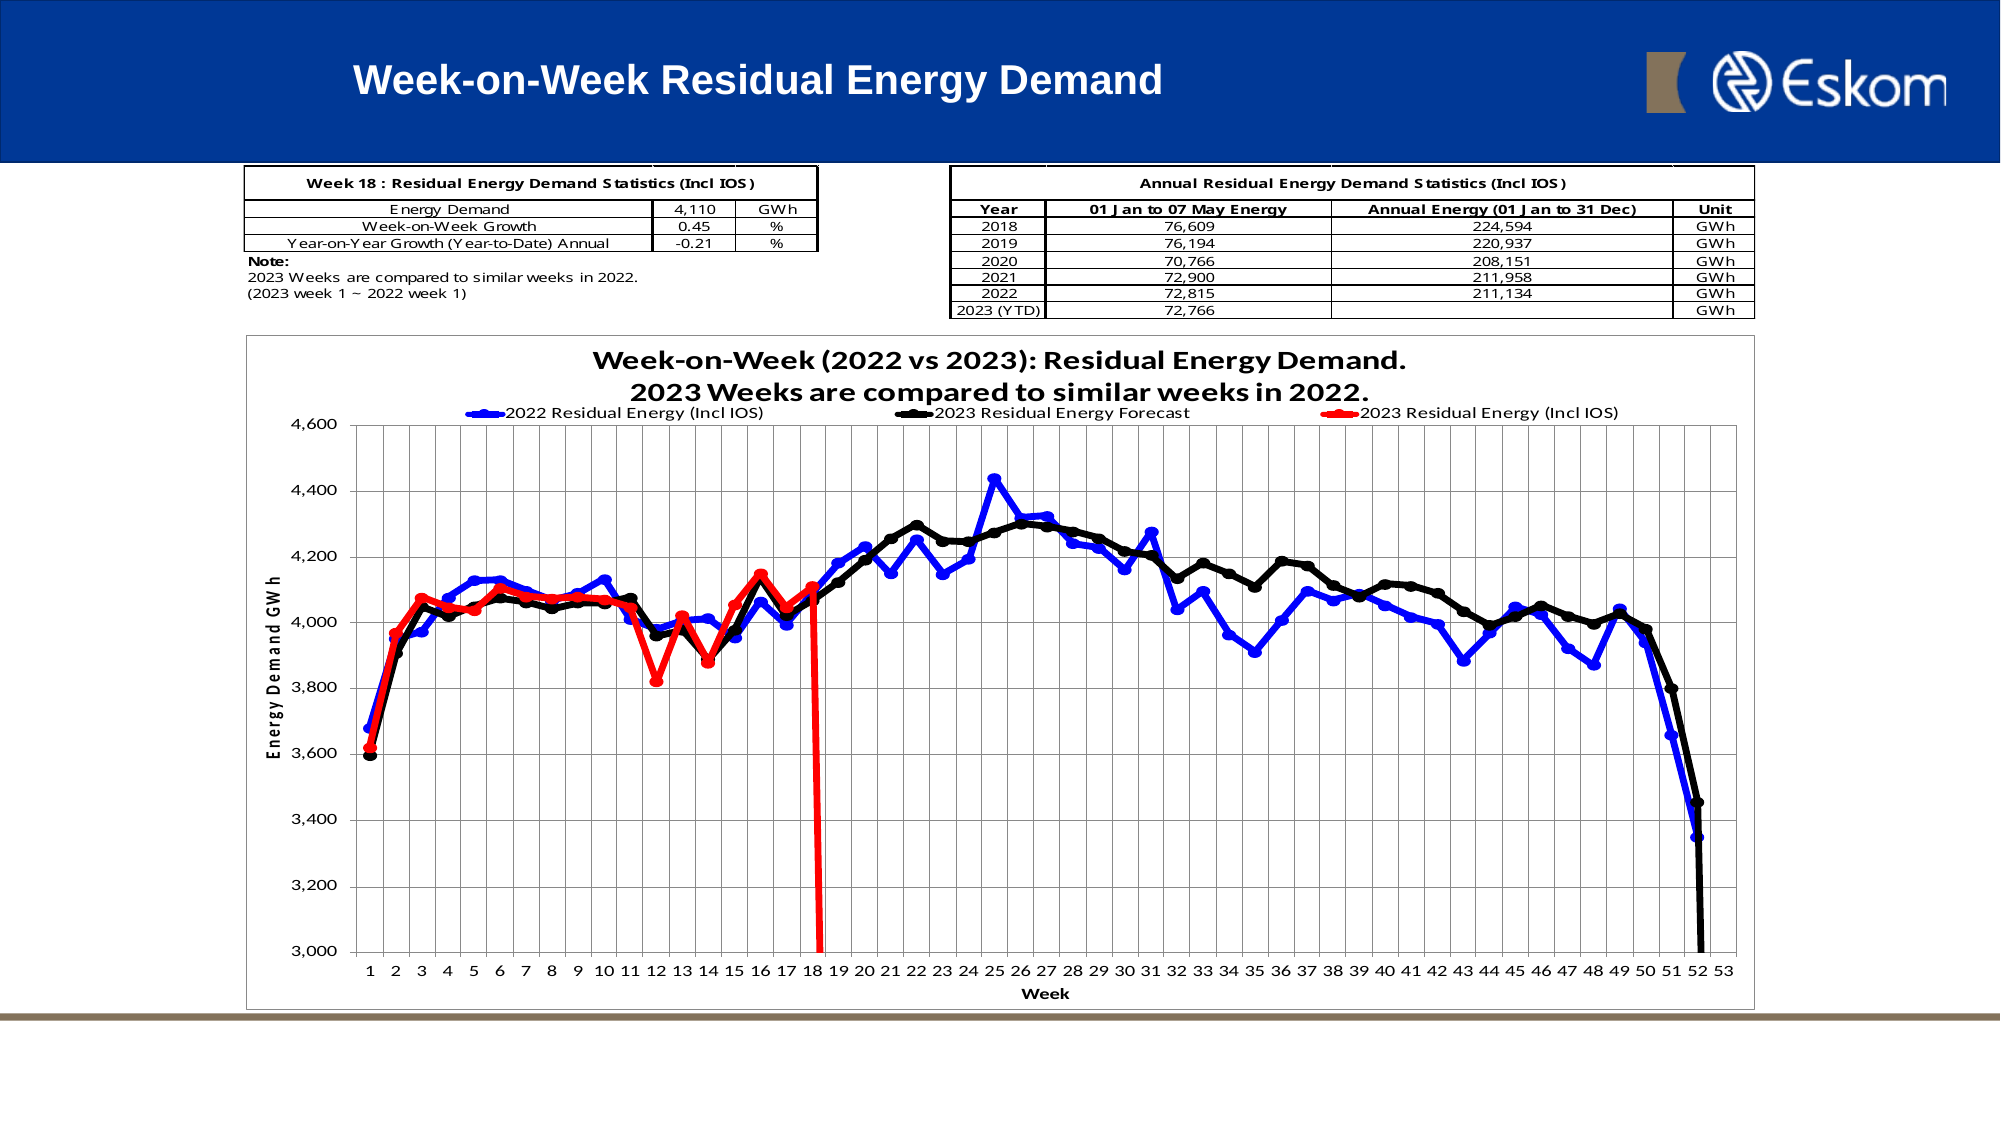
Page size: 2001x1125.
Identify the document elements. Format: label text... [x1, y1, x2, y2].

picture [243, 165, 1757, 1014]
text_box Week-on-Week Residual Energy Demand [338, 27, 1284, 137]
